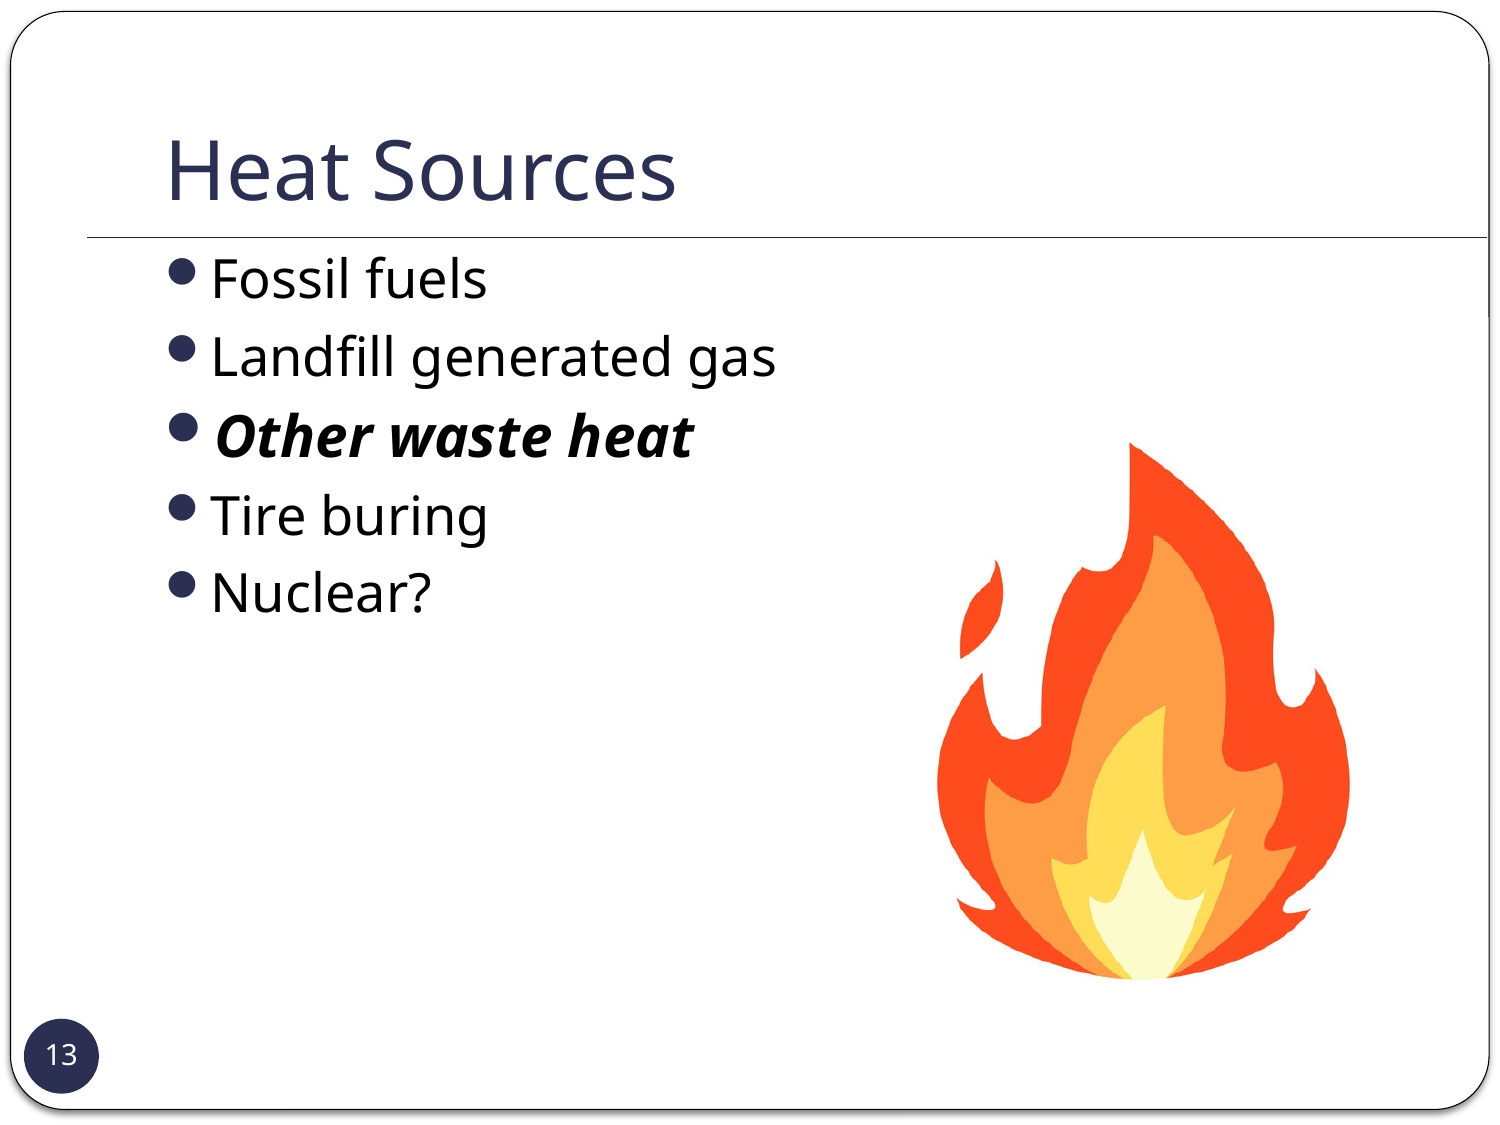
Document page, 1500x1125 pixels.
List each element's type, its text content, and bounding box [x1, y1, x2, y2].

picture [912, 424, 1365, 988]
list Fossil fuels Landfill generated gas Other waste heat Tire buring Nuclear? [150, 237, 1425, 988]
title Heat Sources [150, 45, 1425, 233]
slide_number 13 [23, 1018, 99, 1094]
